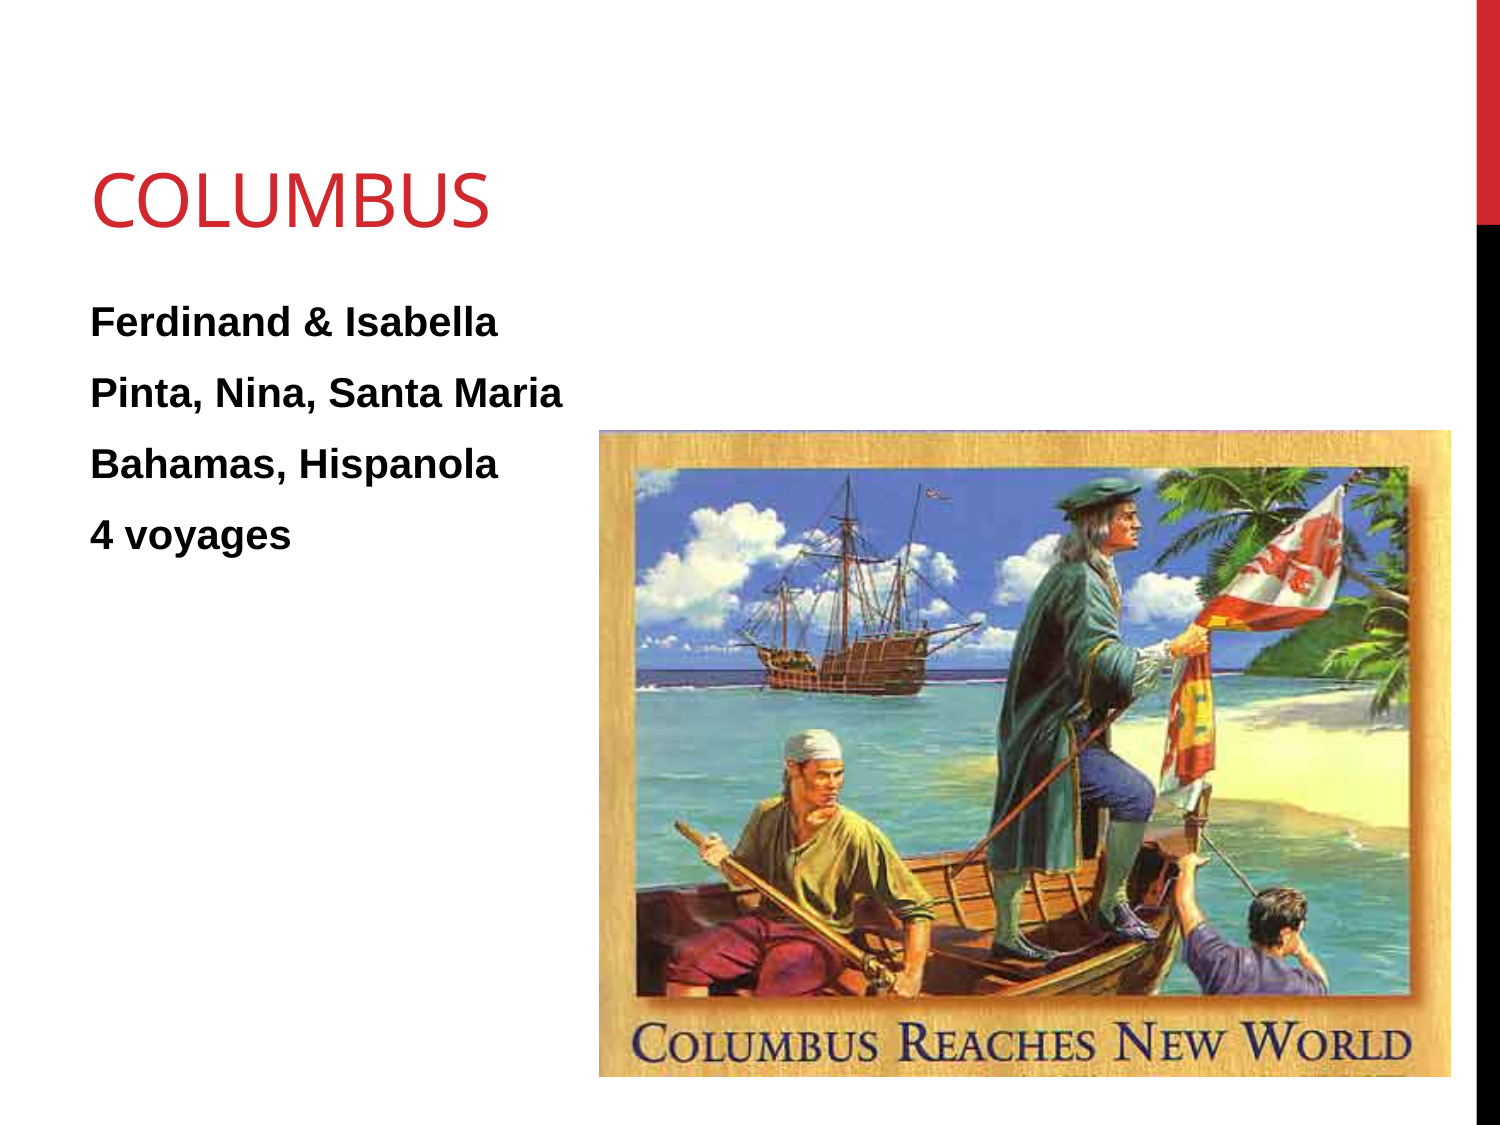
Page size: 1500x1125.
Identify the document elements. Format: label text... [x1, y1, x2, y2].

picture [599, 430, 1451, 1078]
list Ferdinand & Isabella Pinta, Nina, Santa Maria Bahamas, Hispanola 4 voyages [75, 287, 1325, 1005]
title Columbus [75, 25, 1025, 250]
